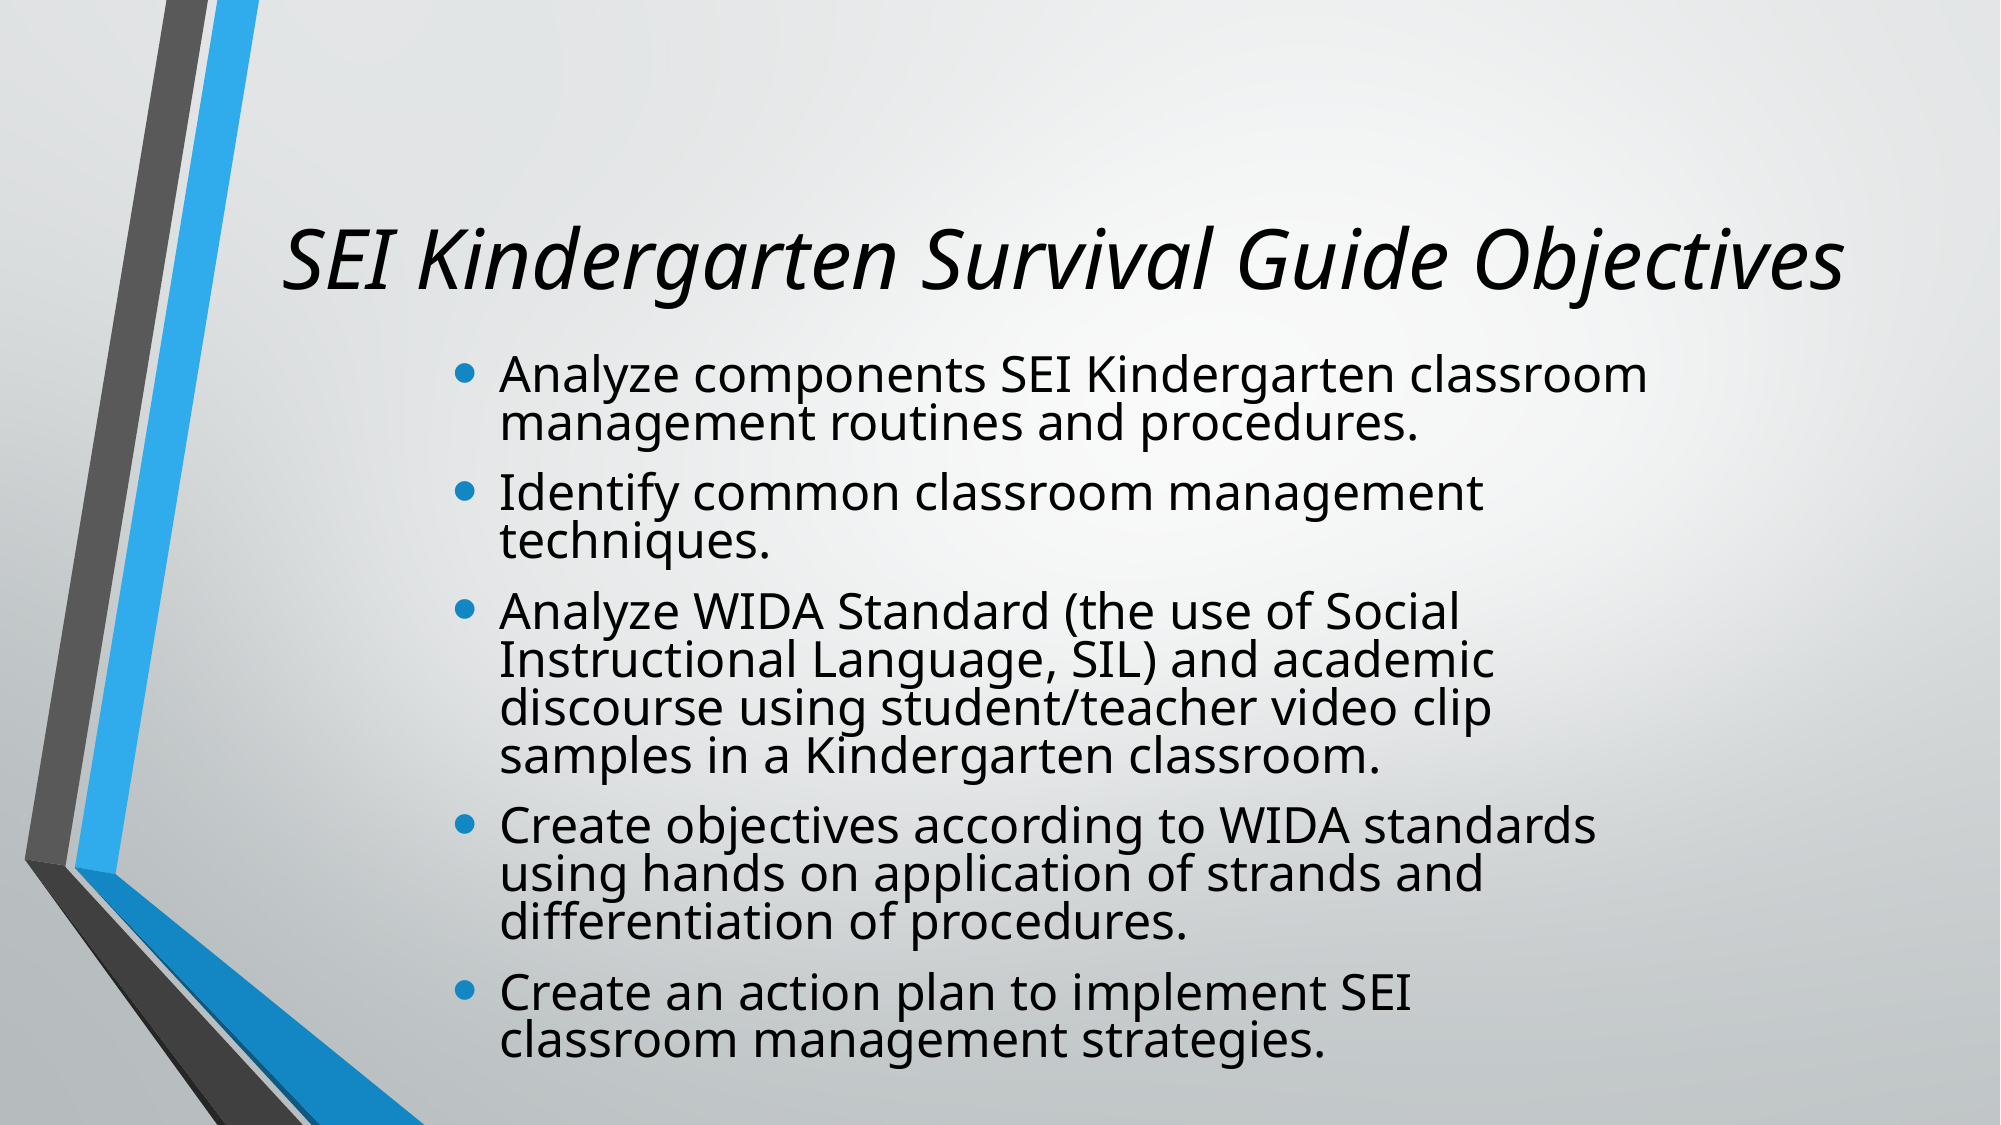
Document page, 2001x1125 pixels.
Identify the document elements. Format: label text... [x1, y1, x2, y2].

title SEI Kindergarten Survival Guide Objectives [243, 112, 1887, 400]
list Analyze components SEI Kindergarten classroom management routines and procedures. Identify common classroom management techniques. Analyze WIDA Standard (the use of Social Instructional Language, SIL) and academic discourse using student/teacher video clip samples in a Kindergarten classroom. Create objectives according to WIDA standards using hands on application of strands and differentiation of procedures. Create an action plan to implement SEI classroom management strategies. [437, 437, 1675, 985]
